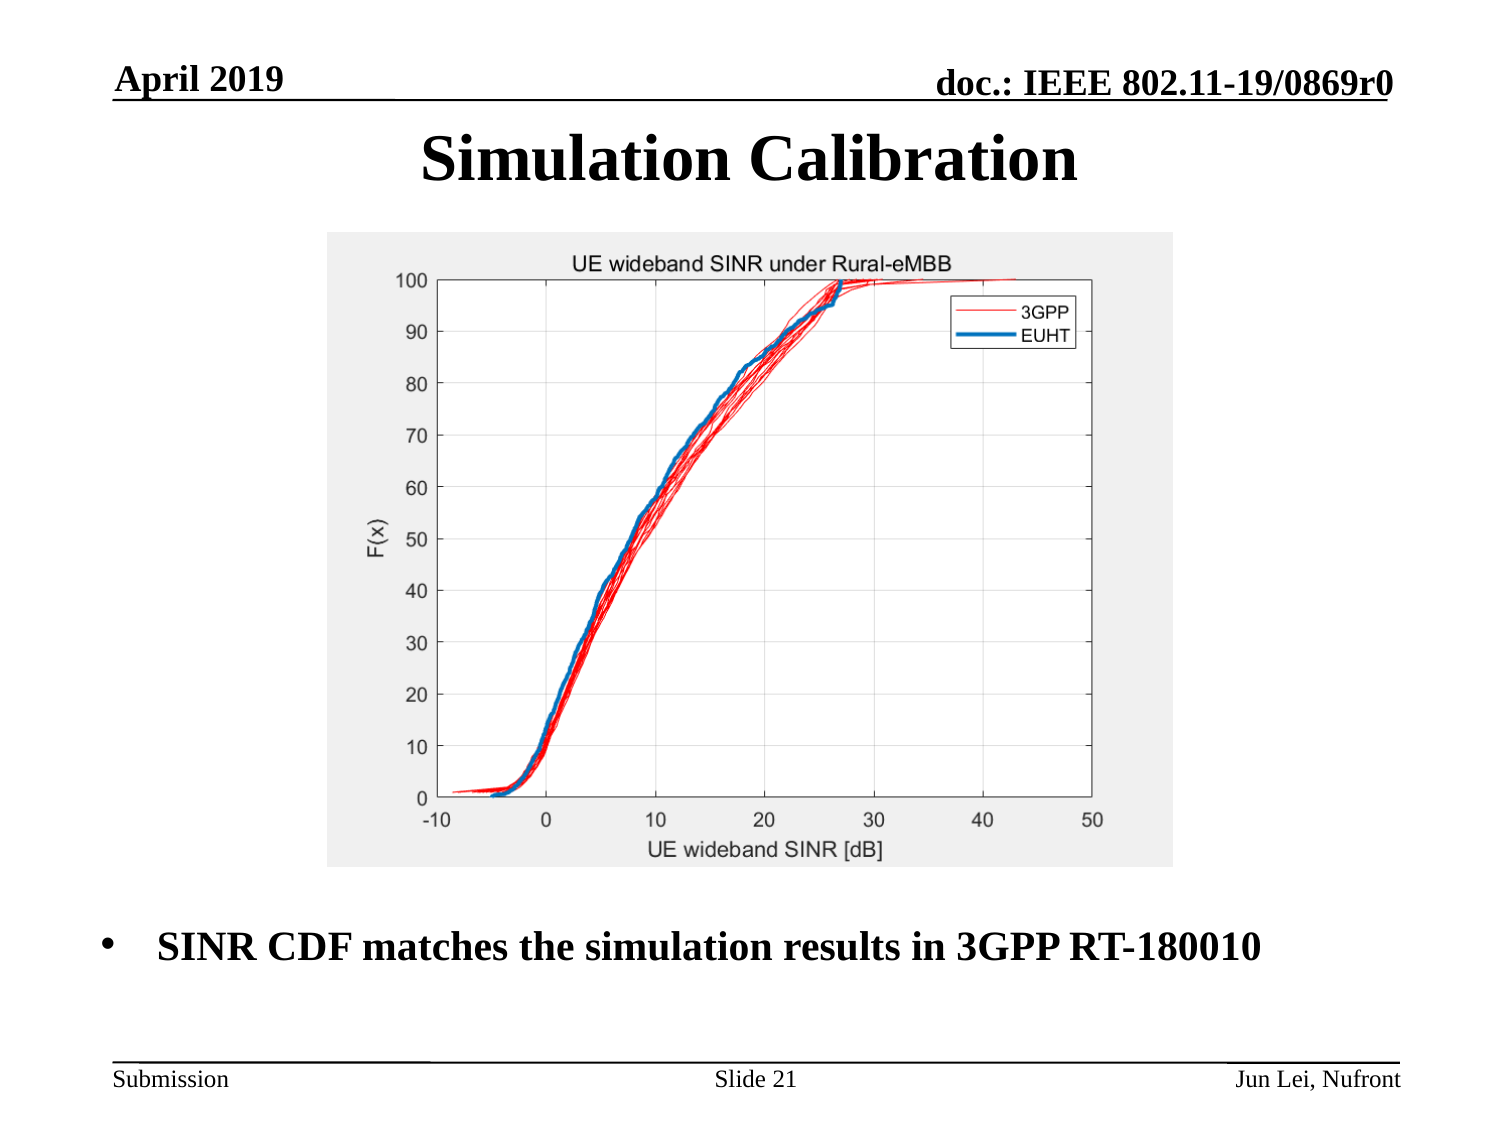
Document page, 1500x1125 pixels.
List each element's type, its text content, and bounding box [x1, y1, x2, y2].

title Simulation Calibration [112, 112, 1388, 196]
picture [326, 232, 1173, 868]
list SINR CDF matches the simulation results in 3GPP RT-180010 [85, 910, 1448, 1036]
footer Jun Lei, Nufront [878, 1061, 1402, 1093]
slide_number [114, 54, 423, 100]
slide_number Slide 21 [712, 1061, 800, 1123]
